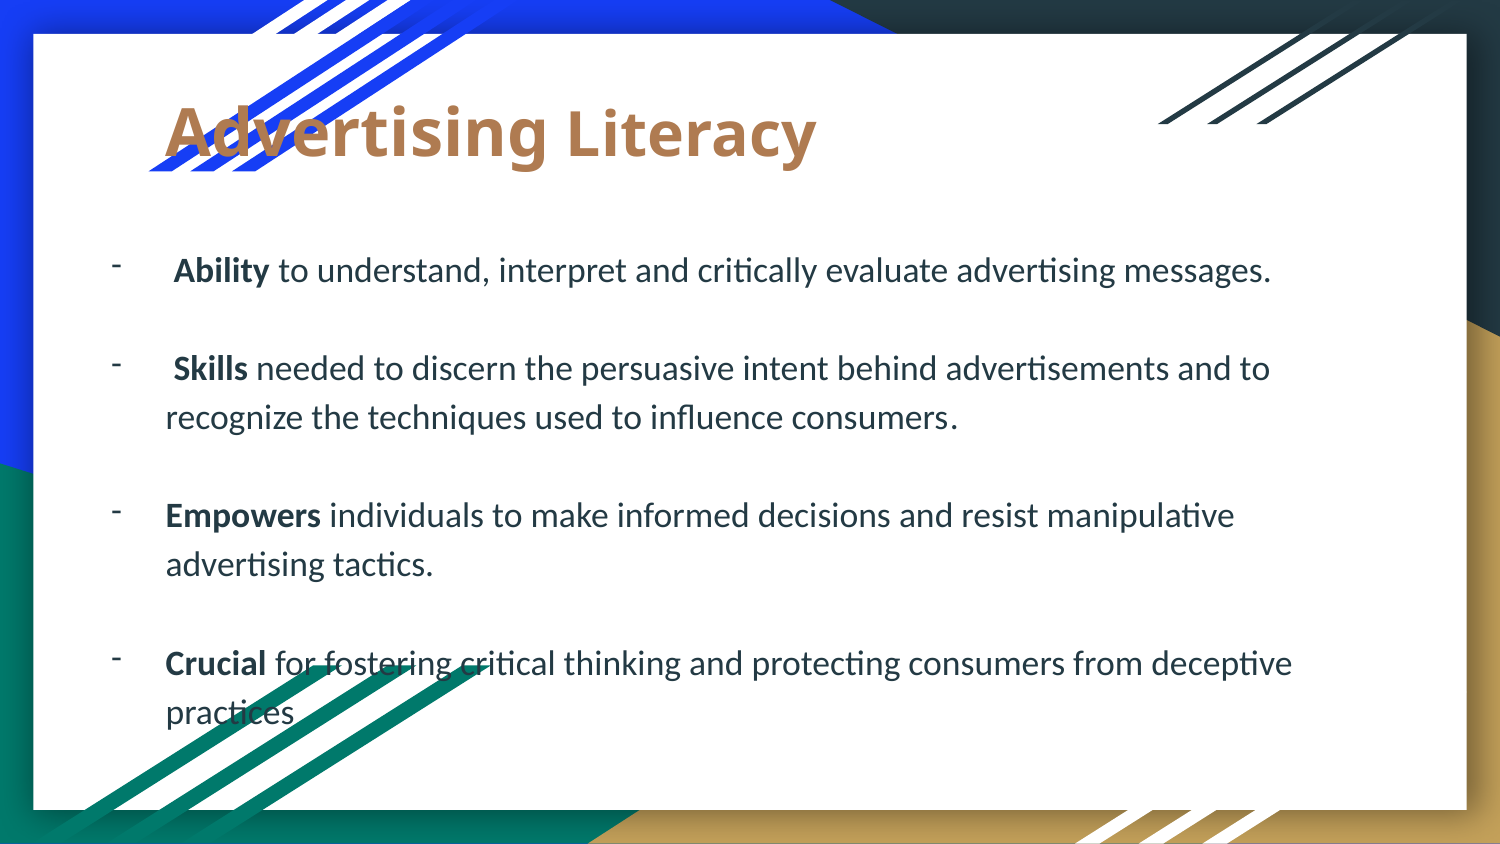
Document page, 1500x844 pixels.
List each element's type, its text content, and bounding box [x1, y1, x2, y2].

list Ability to understand, interpret and critically evaluate advertising messages. Skills needed to discern the persuasive intent behind advertisements and to recognize the techniques used to influence consumers​. Empowers individuals to make informed decisions and resist manipulative advertising tactics. Crucial for fostering critical thinking and protecting consumers from deceptive practices​ [75, 225, 1366, 750]
title Advertising Literacy [150, 75, 1382, 220]
